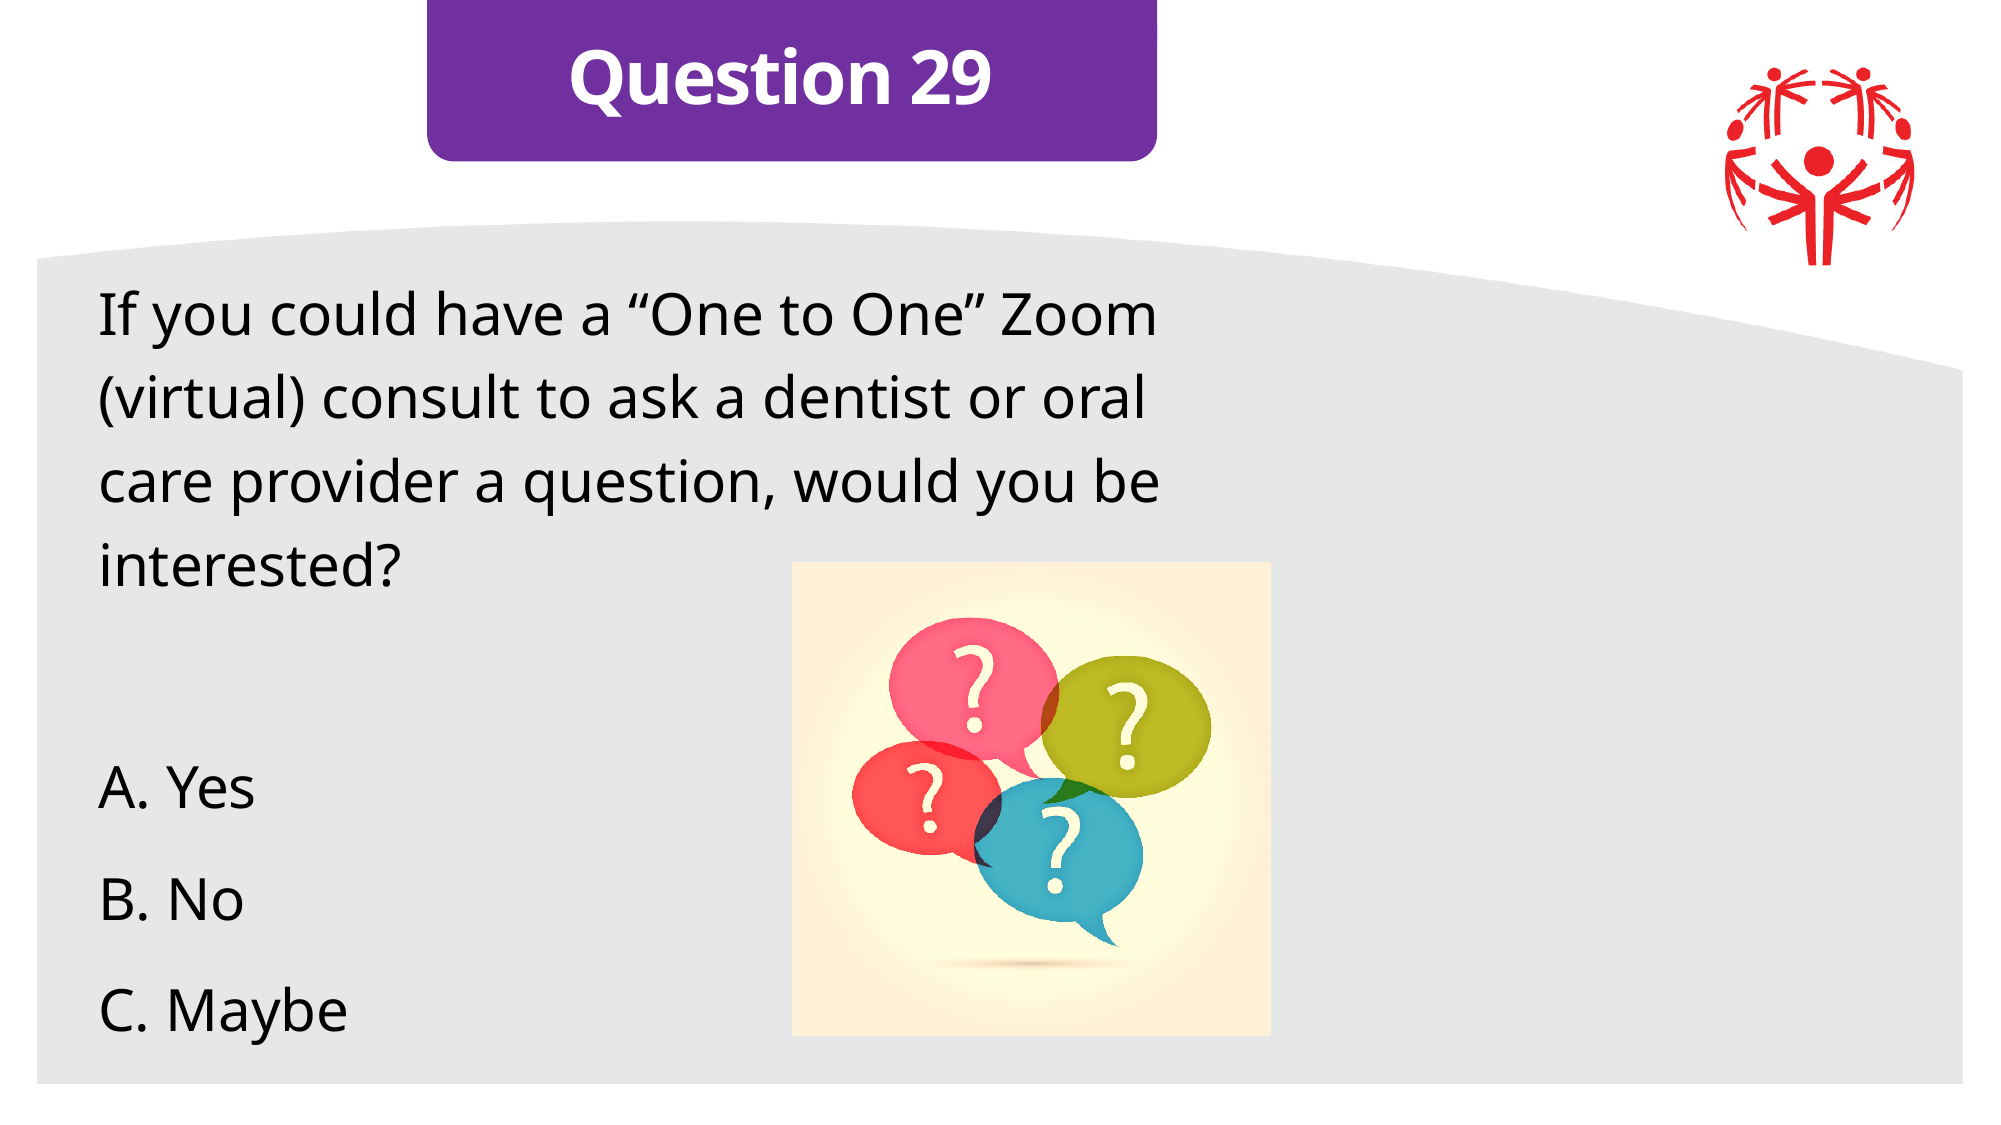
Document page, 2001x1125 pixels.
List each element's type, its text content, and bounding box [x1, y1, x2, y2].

picture [0, 0, 2001, 1125]
list If you could have a “One to One” Zoom (virtual) consult to ask a dentist or oral care provider a question, would you be interested? A. Yes B. No C. Maybe [98, 262, 1259, 899]
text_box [426, 0, 1158, 162]
